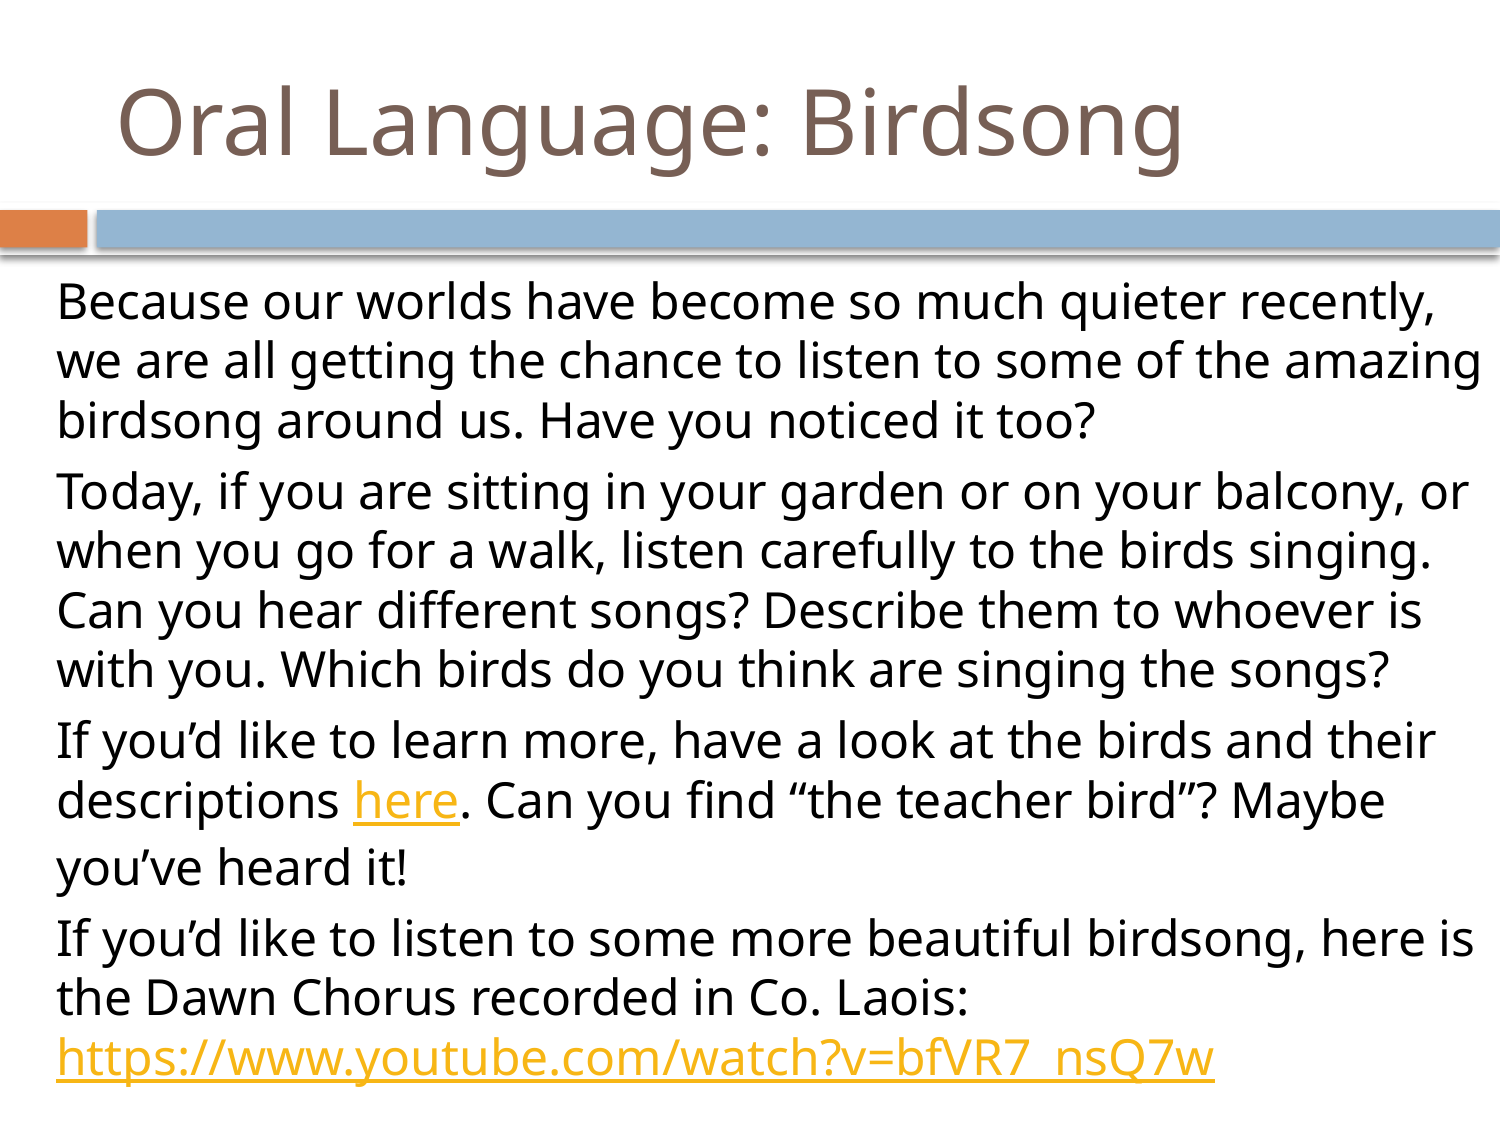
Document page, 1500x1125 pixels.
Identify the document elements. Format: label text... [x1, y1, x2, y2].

title Oral Language: Birdsong [100, 37, 1438, 200]
list Because our worlds have become so much quieter recently, we are all getting the chance to listen to some of the amazing birdsong around us. Have you noticed it too? Today, if you are sitting in your garden or on your balcony, or when you go for a walk, listen carefully to the birds singing. Can you hear different songs? Describe them to whoever is with you. Which birds do you think are singing the songs? If you’d like to learn more, have a look at the birds and their descriptions here. Can you find “the teacher bird”? Maybe you’ve heard it! If you’d like to listen to some more beautiful birdsong, here is the Dawn Chorus recorded in Co. Laois: https://www.youtube.com/watch?v=bfVR7_nsQ7w [41, 262, 1500, 1125]
